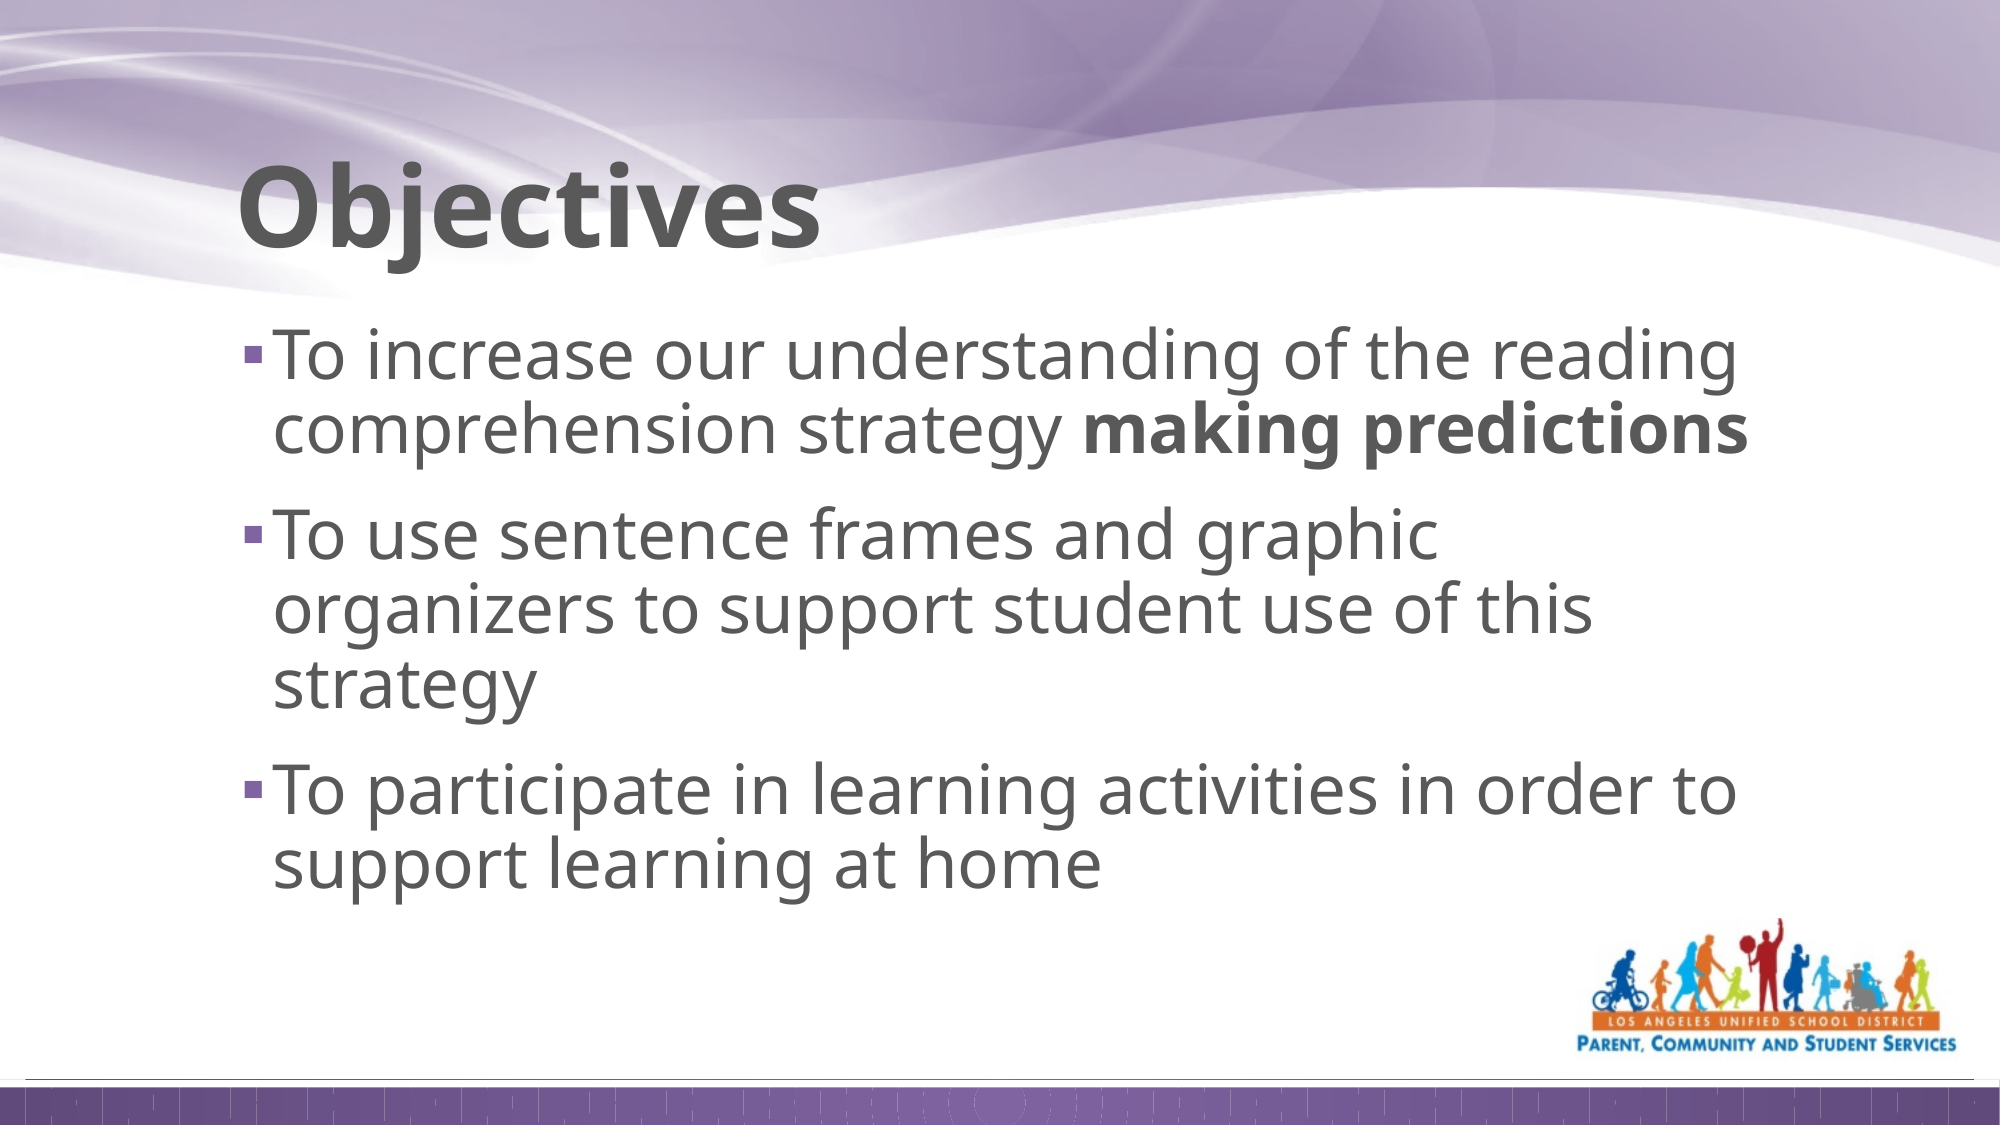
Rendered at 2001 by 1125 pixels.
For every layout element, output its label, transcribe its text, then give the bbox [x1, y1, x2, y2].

list To increase our understanding of the reading comprehension strategy making predictions To use sentence frames and graphic organizers to support student use of this strategy To participate in learning activities in order to support learning at home [219, 328, 1780, 990]
picture [0, 0, 2000, 328]
picture [1533, 917, 2000, 1072]
